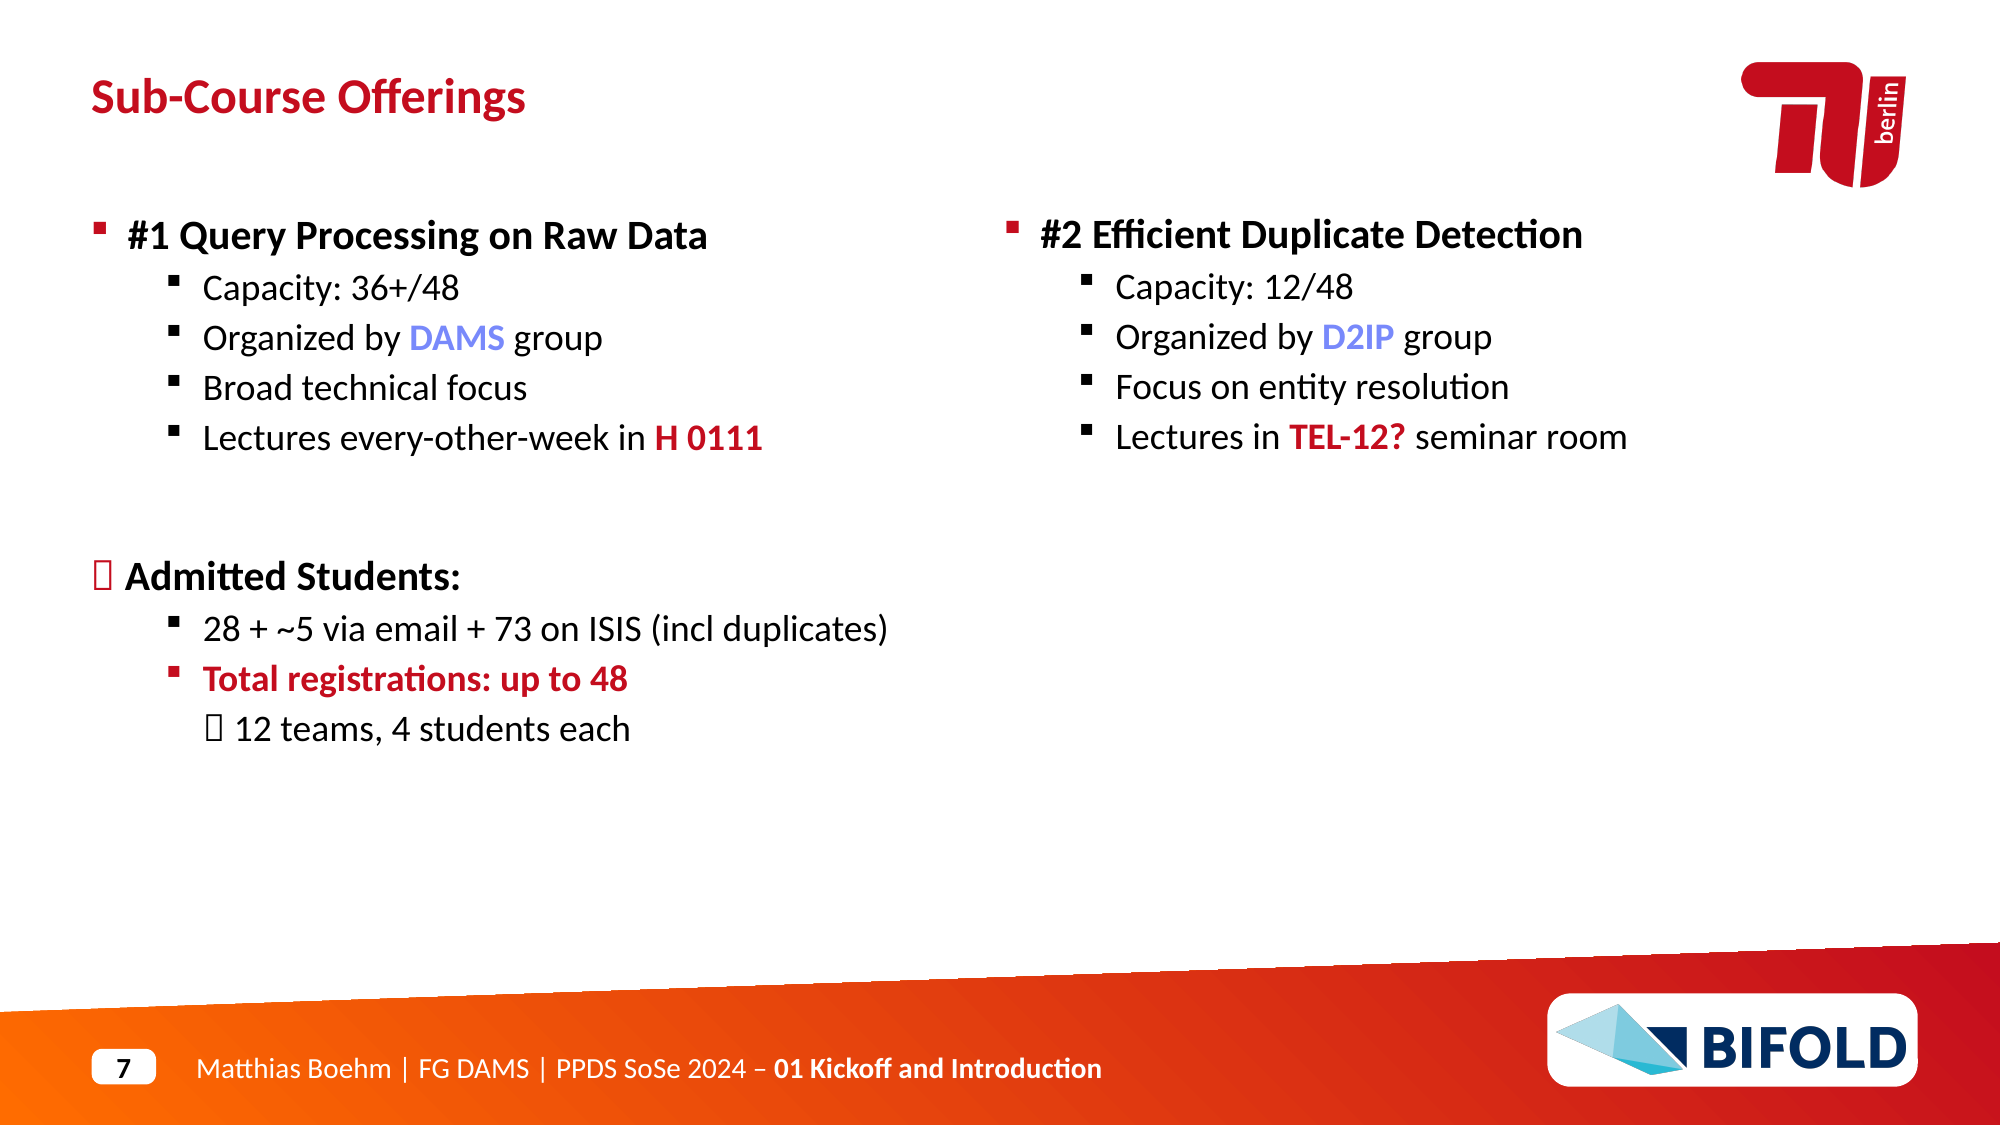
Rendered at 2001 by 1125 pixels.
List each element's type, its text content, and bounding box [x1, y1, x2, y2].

picture [1556, 1004, 1906, 1075]
list #1 Query Processing on Raw Data Capacity: 36+/48 Organized by DAMS group Broad technical focus Lectures every-other-week in H 0111  Admitted Students: 28 + ~5 via email + 73 on ISIS (incl duplicates) Total registrations: up to 48  12 teams, 4 students each [90, 208, 1000, 948]
list #2 Efficient Duplicate Detection Capacity: 12/48 Organized by D2IP group Focus on entity resolution Lectures in TEL-12? seminar room [1003, 207, 1913, 947]
picture [1741, 62, 1906, 188]
list Sub-Course Offerings [91, 65, 1455, 183]
